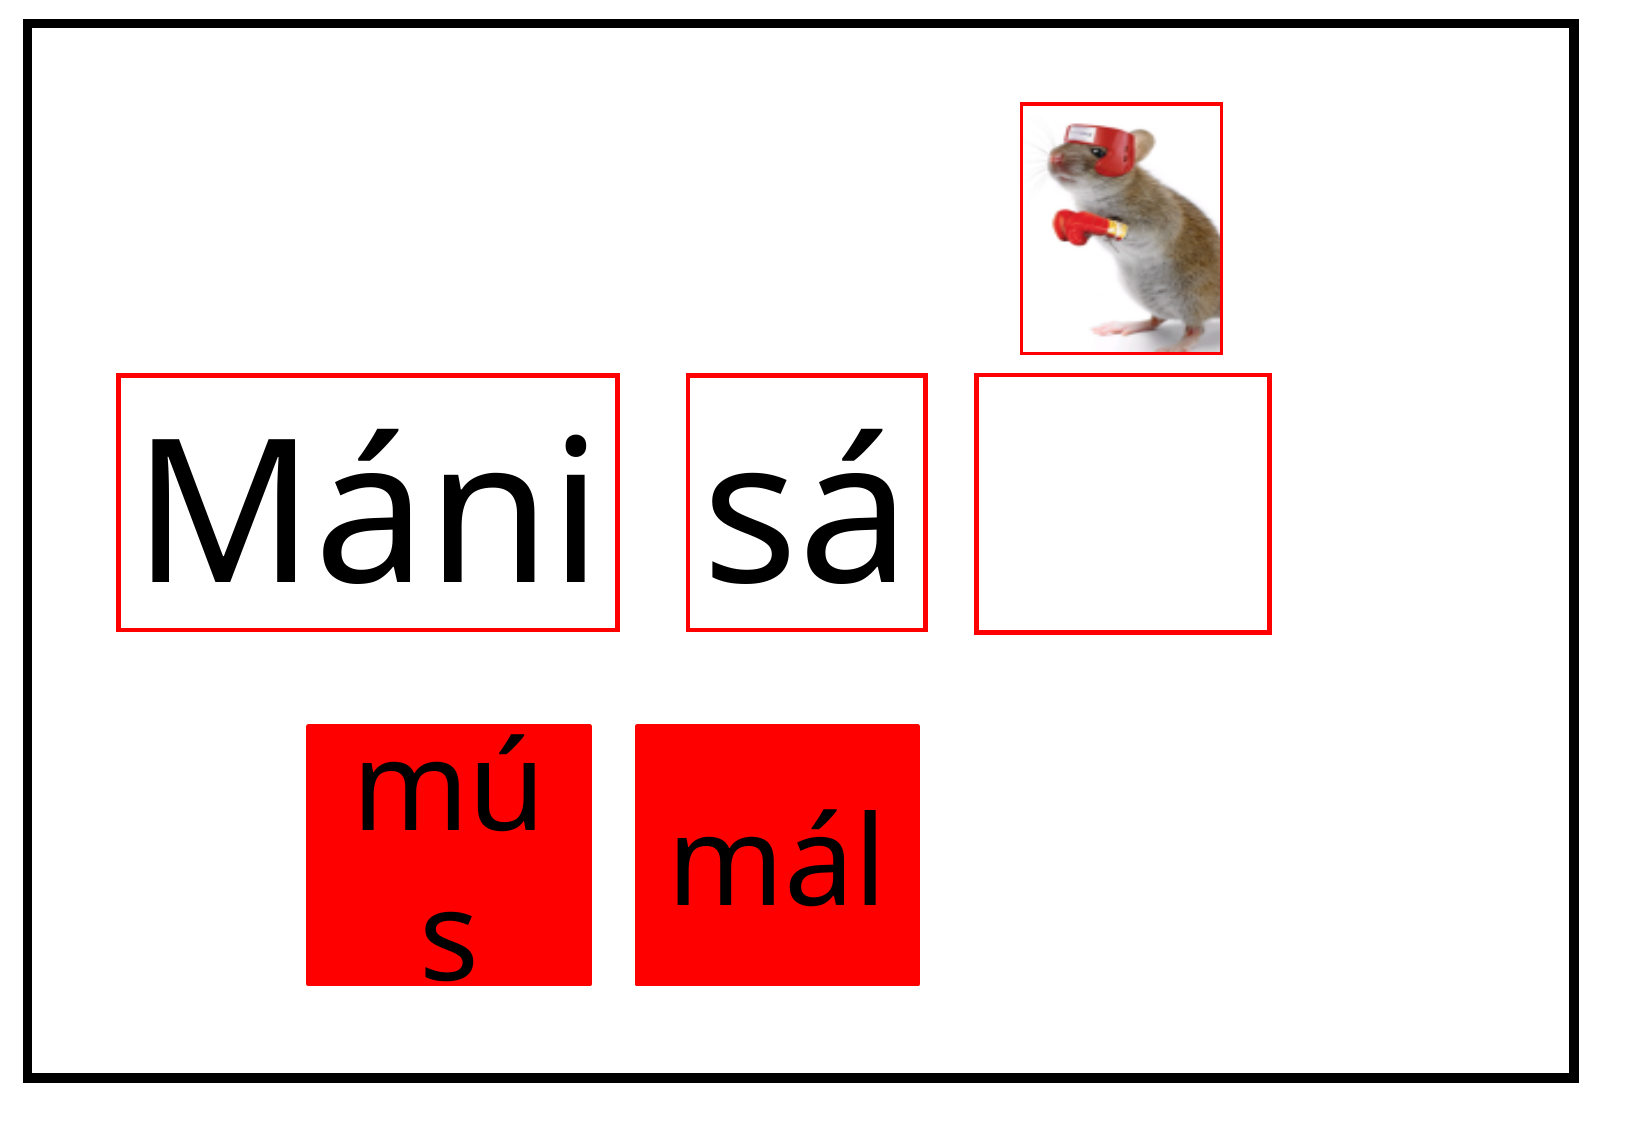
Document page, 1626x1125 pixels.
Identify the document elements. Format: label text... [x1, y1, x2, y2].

text_box Máni [118, 375, 618, 630]
text_box sá [688, 375, 926, 630]
text_box [27, 23, 1575, 1079]
text_box [976, 374, 1270, 633]
text_box mál [635, 724, 920, 986]
picture [1023, 105, 1221, 352]
text_box mús [306, 724, 592, 986]
